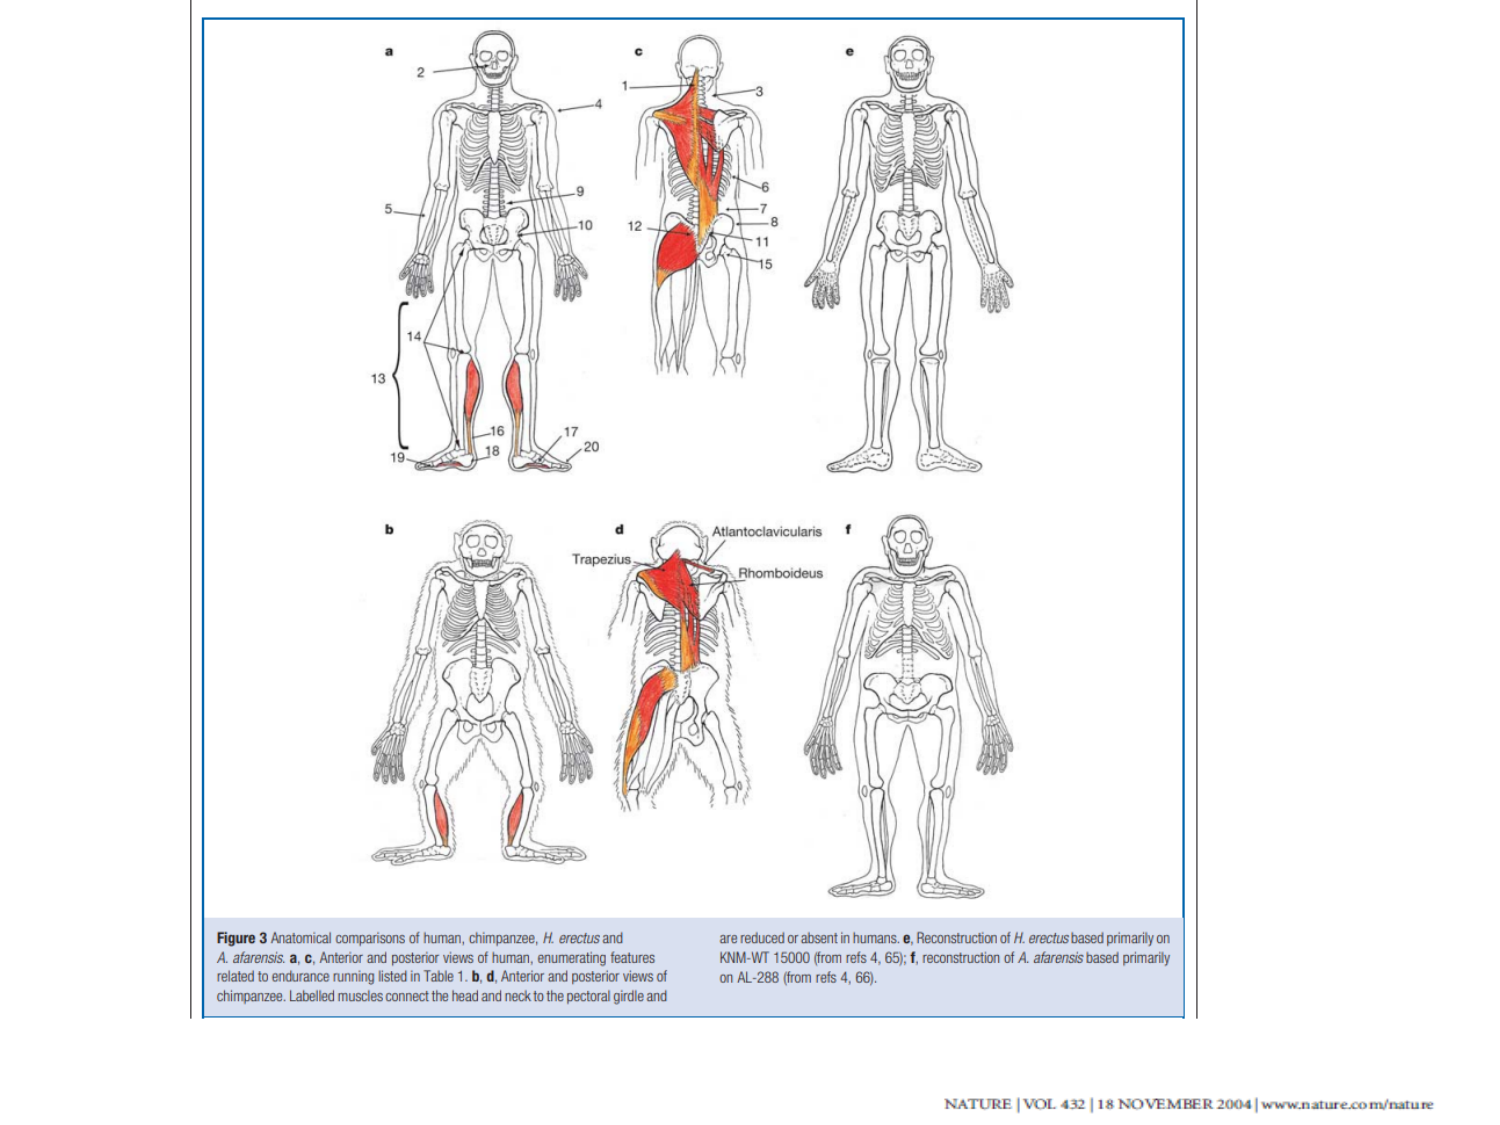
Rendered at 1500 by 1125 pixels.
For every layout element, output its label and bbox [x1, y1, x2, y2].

picture [943, 1093, 1444, 1114]
picture [166, 0, 1212, 1027]
